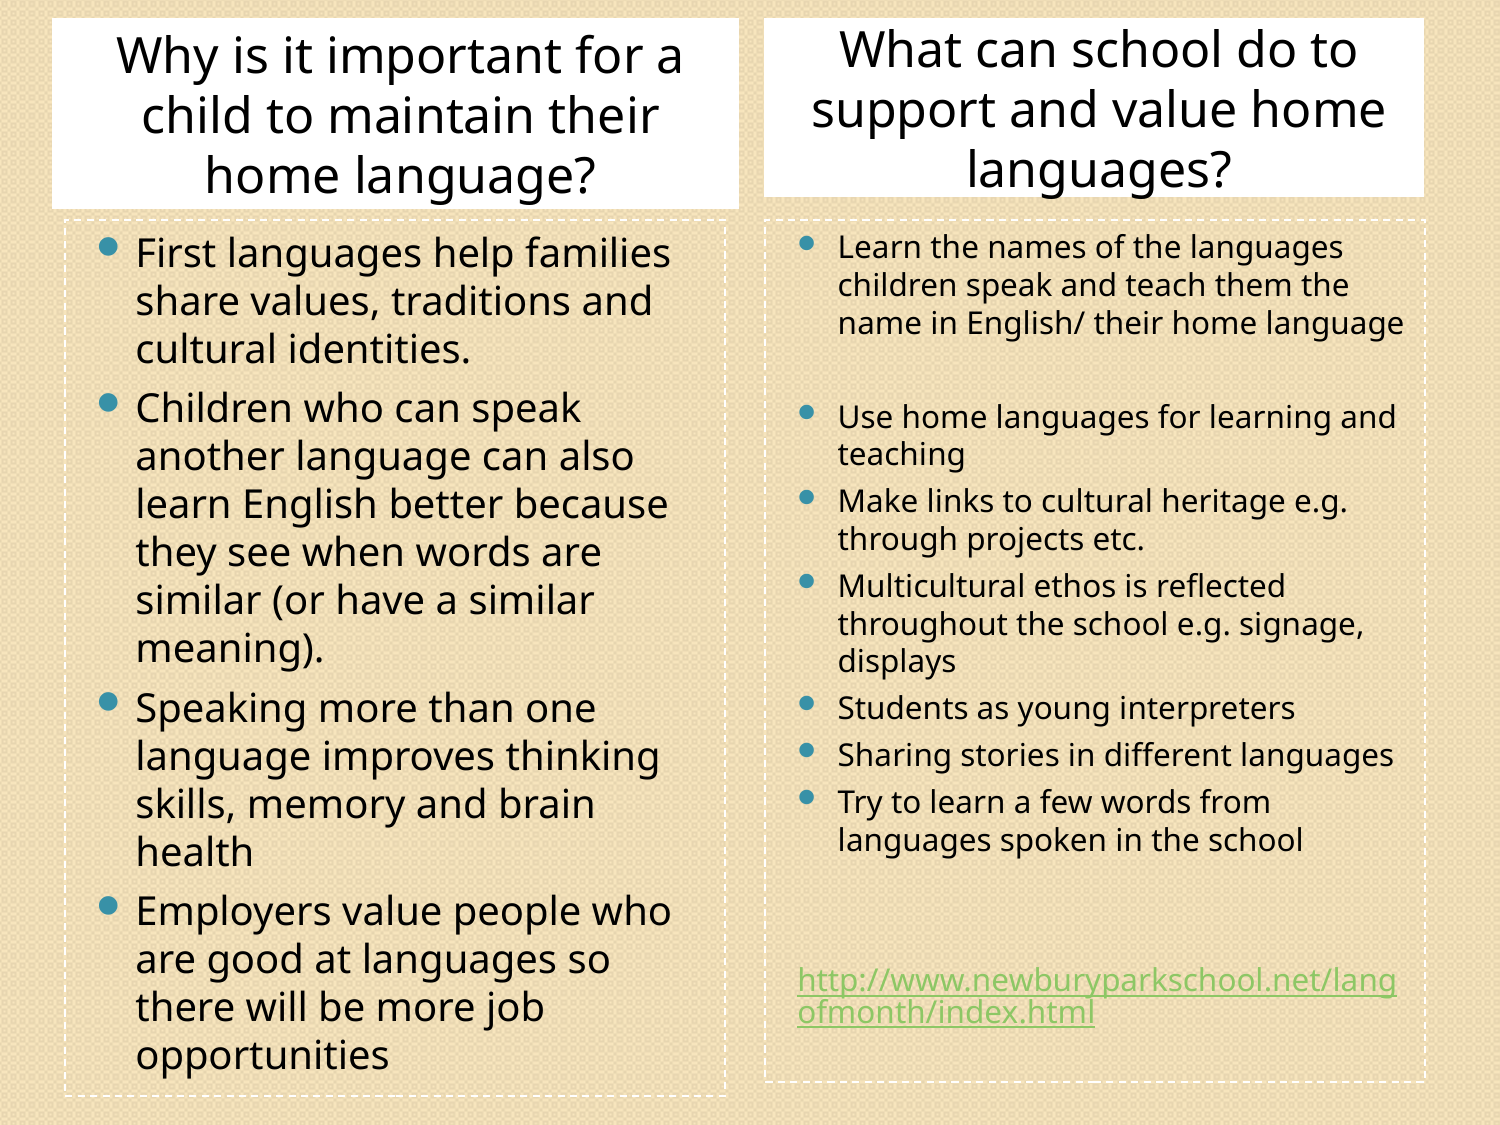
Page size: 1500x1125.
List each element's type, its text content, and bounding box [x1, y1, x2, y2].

list Why is it important for a child to maintain their home language? [52, 18, 739, 209]
list First languages help families share values, traditions and cultural identities. Children who can speak another language can also learn English better because they see when words are similar (or have a similar meaning). Speaking more than one language improves thinking skills, memory and brain health Employers value people who are good at languages so there will be more job opportunities [64, 219, 726, 1097]
list Learn the names of the languages children speak and teach them the name in English/ their home language Use home languages for learning and teaching Make links to cultural heritage e.g. through projects etc. Multicultural ethos is reflected throughout the school e.g. signage, displays Students as young interpreters Sharing stories in different languages Try to learn a few words from languages spoken in the school http://www.newburyparkschool.net/langofmonth/index.html [764, 219, 1426, 1083]
list What can school do to support and value home languages? [764, 18, 1424, 197]
